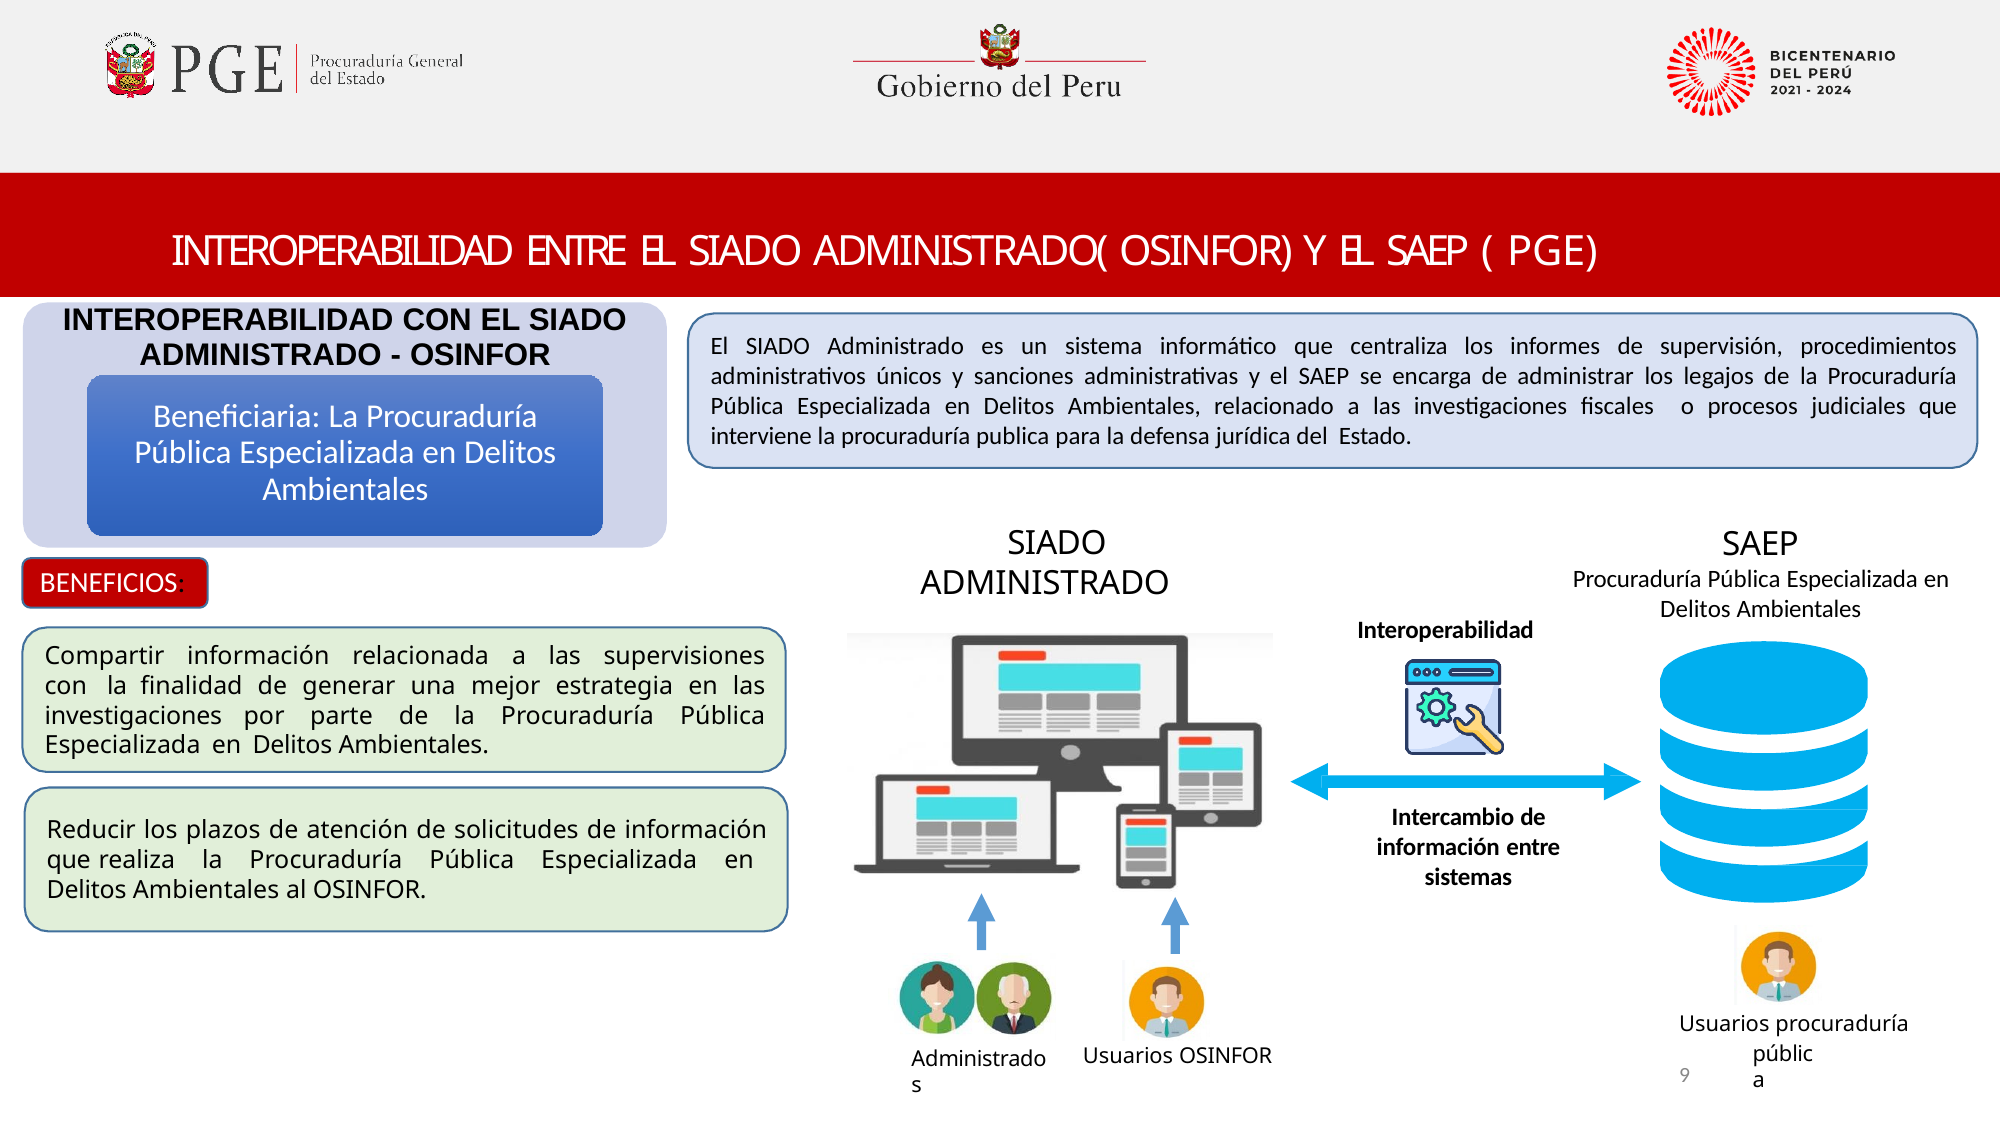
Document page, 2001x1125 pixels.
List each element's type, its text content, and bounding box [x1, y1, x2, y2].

text_box Usuarios OSINFOR [1080, 1045, 1278, 1068]
text_box Usuarios procuraduría 9 [1672, 1007, 1930, 1087]
text_box [1290, 762, 1642, 801]
picture [86, 375, 603, 536]
text_box Interoperabilidad [1355, 611, 1541, 644]
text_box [23, 786, 789, 933]
picture [1405, 659, 1504, 755]
text_box [1660, 728, 1868, 791]
text_box Administrados [909, 1049, 1054, 1098]
picture [1734, 924, 1822, 1005]
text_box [21, 556, 210, 610]
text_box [21, 626, 788, 774]
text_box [686, 312, 1979, 470]
text_box [1660, 784, 1868, 847]
text_box [1660, 641, 1868, 735]
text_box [847, 633, 1274, 1041]
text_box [0, 0, 2000, 548]
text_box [887, 893, 1190, 1041]
text_box SIADO ADMINISTRADO [918, 559, 1213, 602]
text_box SAEP Procuraduría Pública Especializada en Delitos Ambientales [1568, 559, 1953, 623]
text_box [1660, 840, 1868, 903]
text_box pública [1750, 1037, 1825, 1092]
text_box Intercambio de información entre sistemas [1371, 798, 1564, 891]
